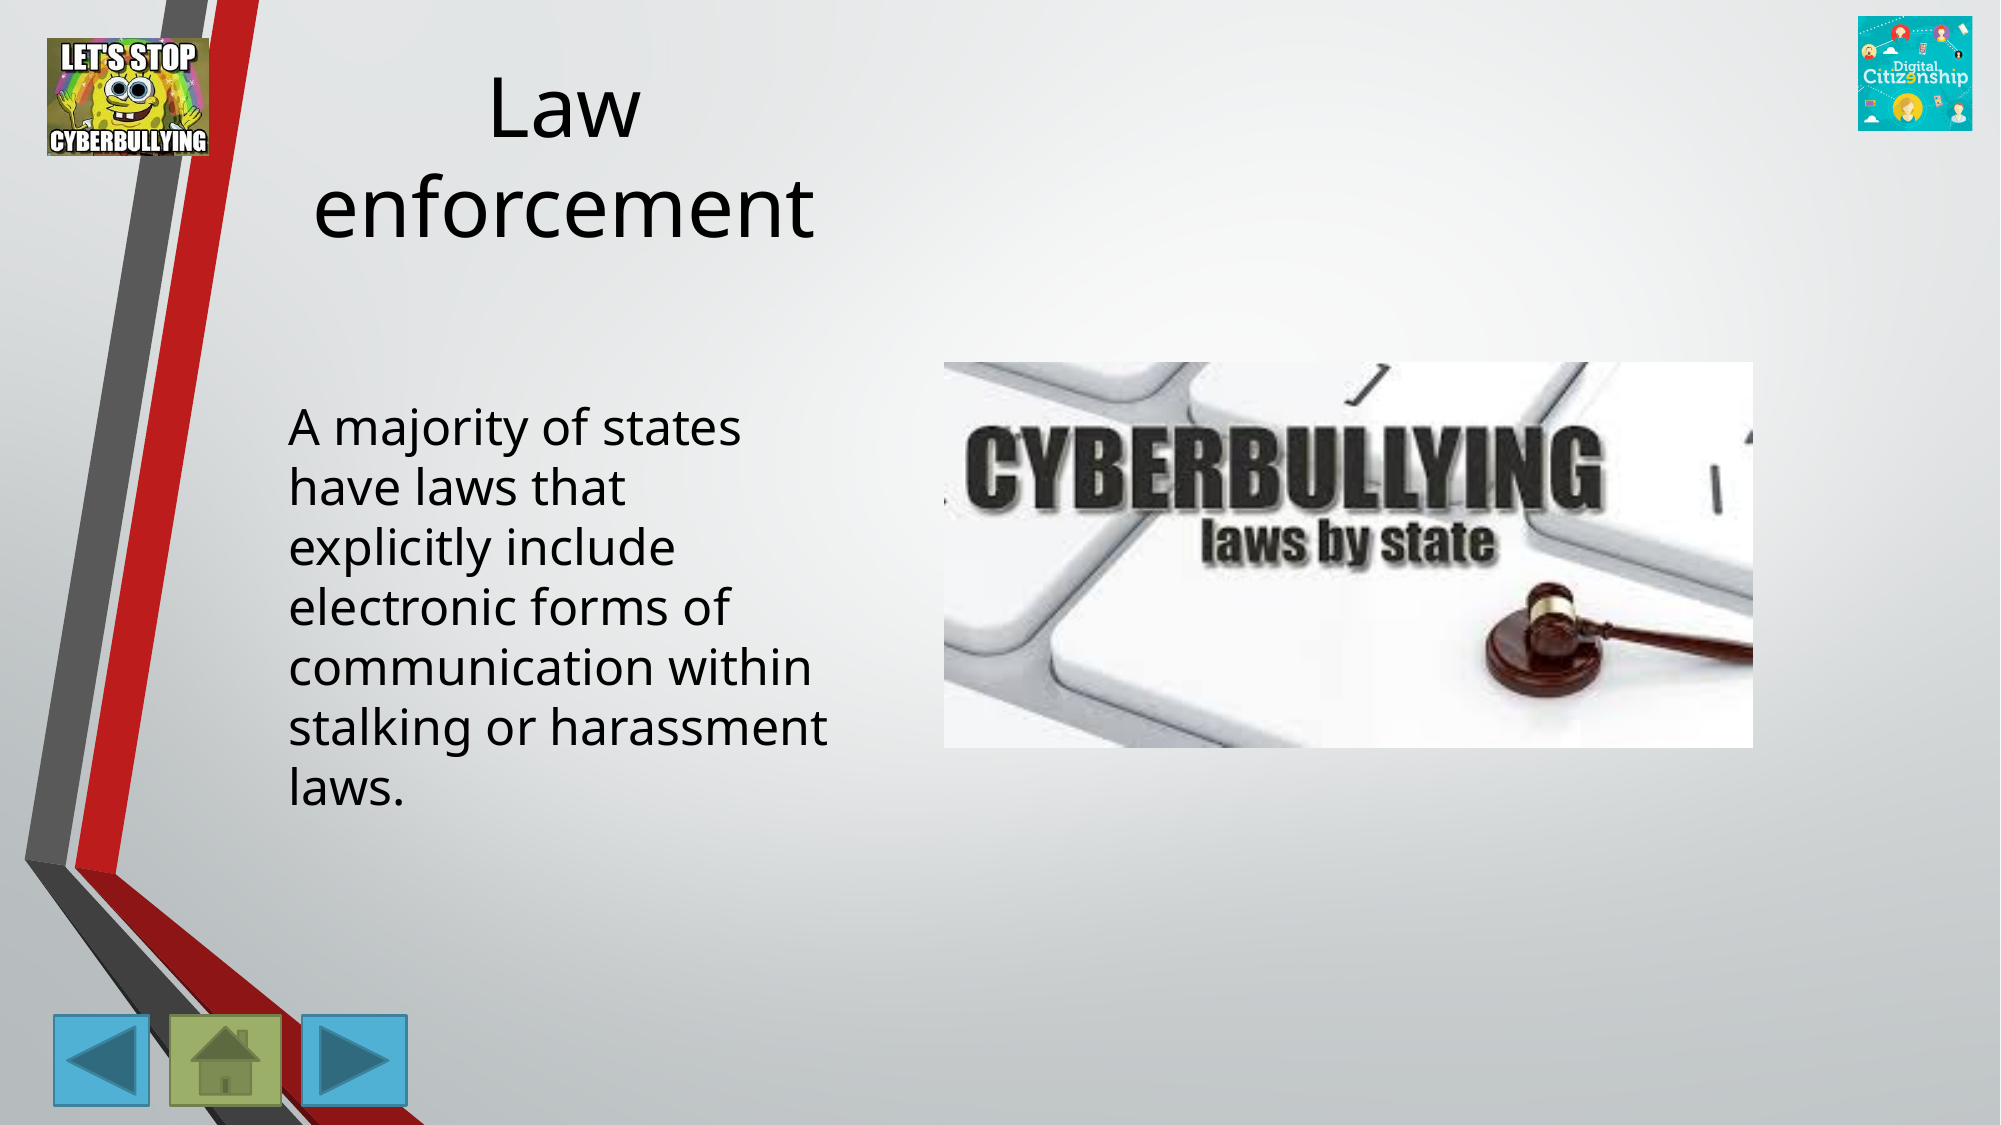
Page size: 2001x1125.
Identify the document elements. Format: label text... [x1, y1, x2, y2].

picture [47, 38, 209, 156]
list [944, 361, 1753, 748]
list A majority of states have laws that explicitly include electronic forms of communication within stalking or harassment laws. [273, 328, 856, 883]
title Law enforcement [243, 137, 886, 363]
picture [1858, 16, 1973, 131]
